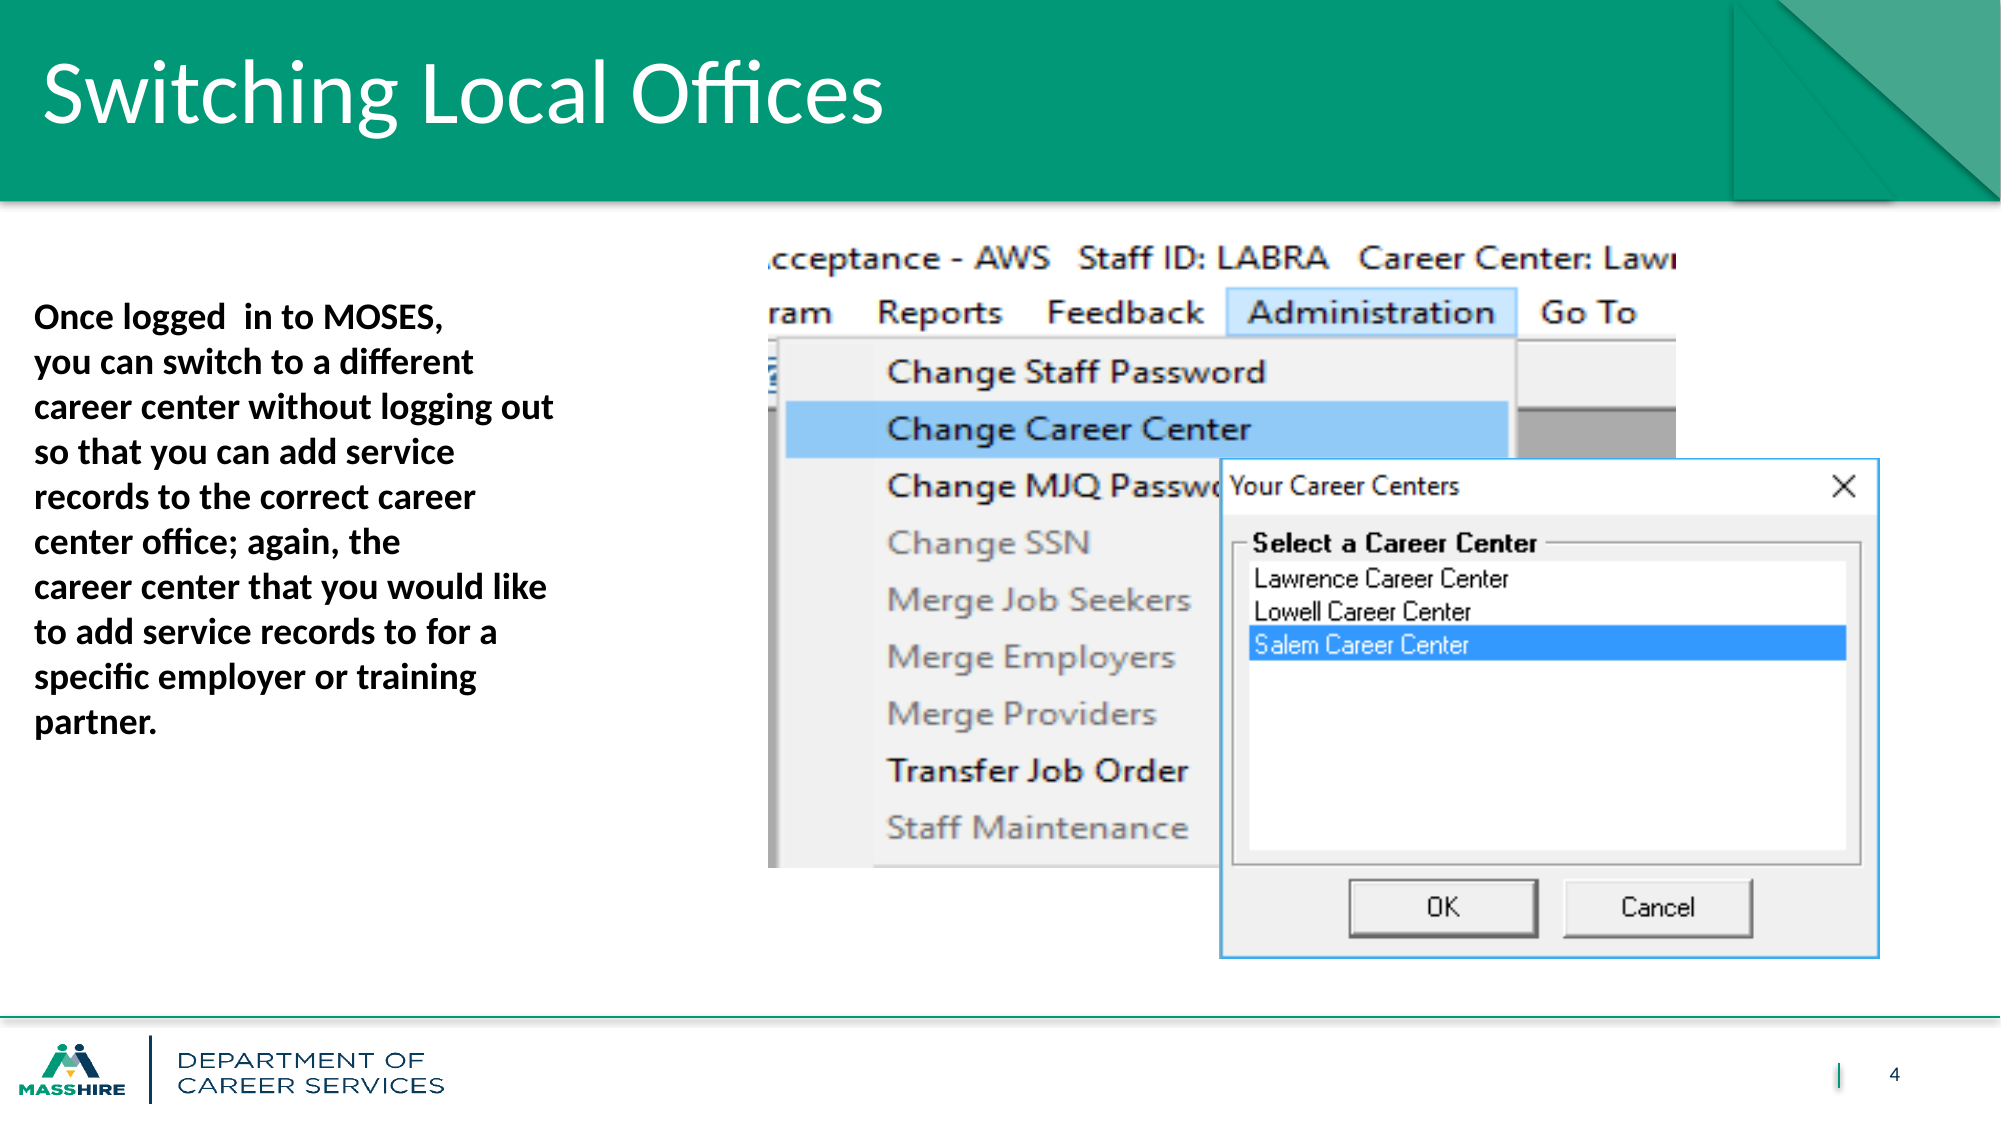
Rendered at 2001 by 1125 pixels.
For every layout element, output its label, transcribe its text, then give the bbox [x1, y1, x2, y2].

picture [8, 1031, 455, 1109]
picture [768, 231, 1880, 959]
text_box Once logged in to MOSES, you can switch to a different career center without logging out so that you can add service records to the correct career center office; again, the career center that you would like to add service records to for a specific employer or training partner. [19, 239, 595, 885]
slide_number 4 [1835, 1042, 1900, 1103]
